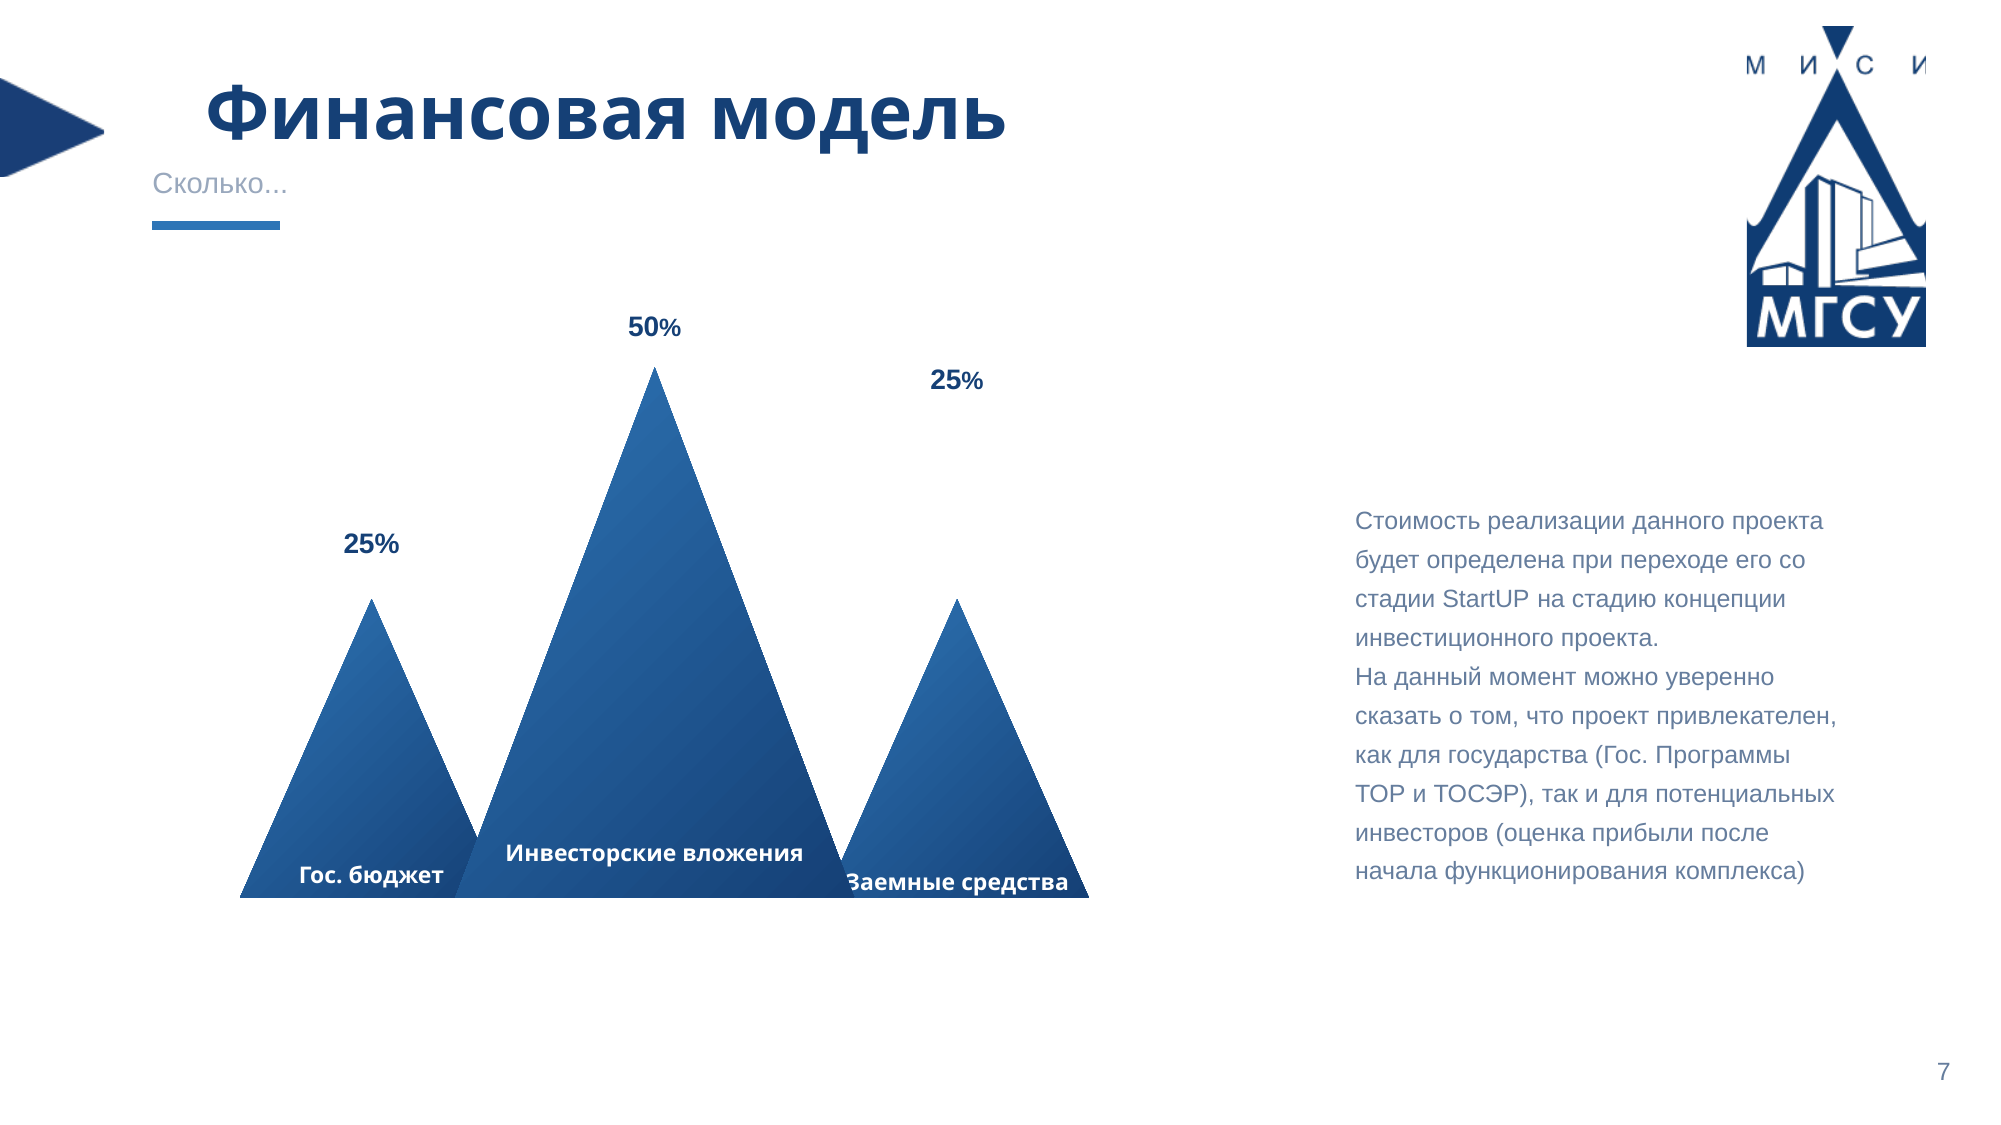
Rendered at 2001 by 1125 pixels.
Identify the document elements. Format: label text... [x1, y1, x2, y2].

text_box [240, 599, 455, 898]
picture [0, 78, 105, 177]
text_box Сколько... [137, 157, 304, 207]
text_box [855, 599, 1089, 898]
text_box Стоимость реализации данного проекта будет определена при переходе его со стадии StartUP на стадию концепции инвестиционного проекта. На данный момент можно уверенно сказать о том, что проект привлекателен, как для государства (Гос. Программы ТОР и ТОСЭР), так и для потенциальных инвесторов (оценка прибыли после начала функционирования комплекса) [1340, 488, 1863, 893]
text_box 50% [613, 301, 697, 350]
text_box 25% [915, 353, 999, 403]
text_box 25% [328, 517, 415, 567]
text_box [455, 367, 855, 898]
picture [1746, 26, 1926, 347]
text_box Финансовая модель [190, 56, 1024, 162]
